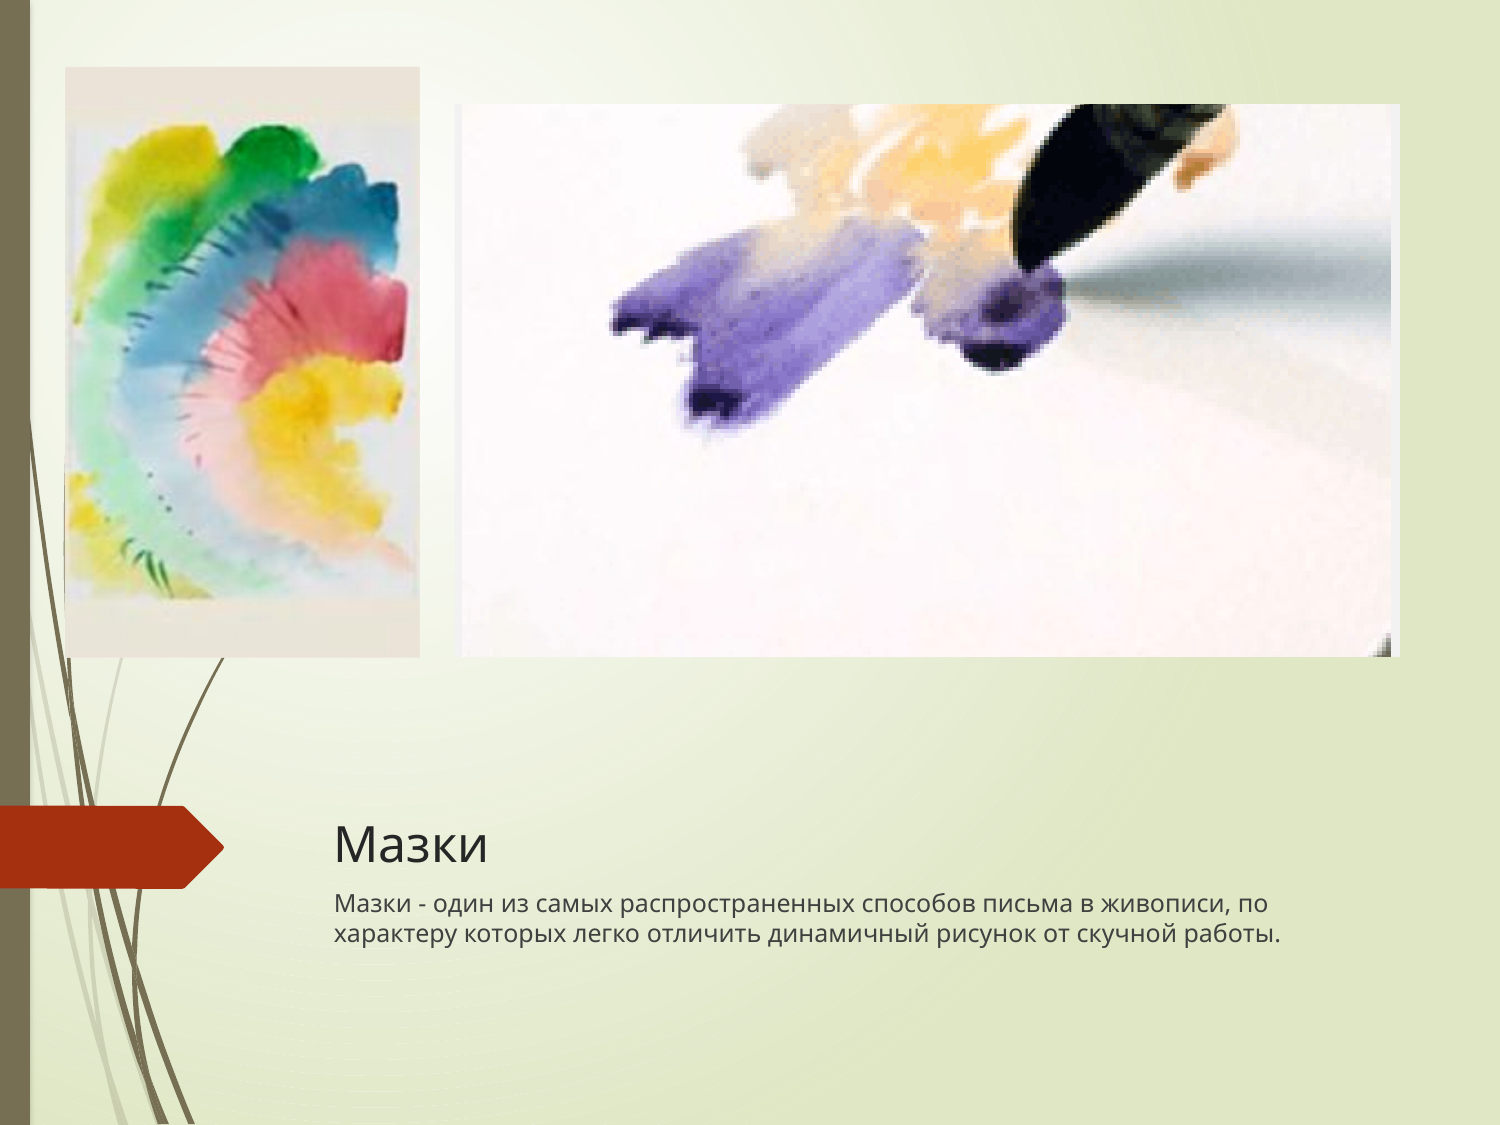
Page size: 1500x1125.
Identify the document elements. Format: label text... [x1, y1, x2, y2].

list Мазки - один из самых распространенных способов письма в живописи, по характеру которых легко отличить динамичный рисунок от скучной работы. [318, 880, 1400, 962]
picture [0, 67, 1401, 658]
title Мазки [318, 787, 1400, 880]
